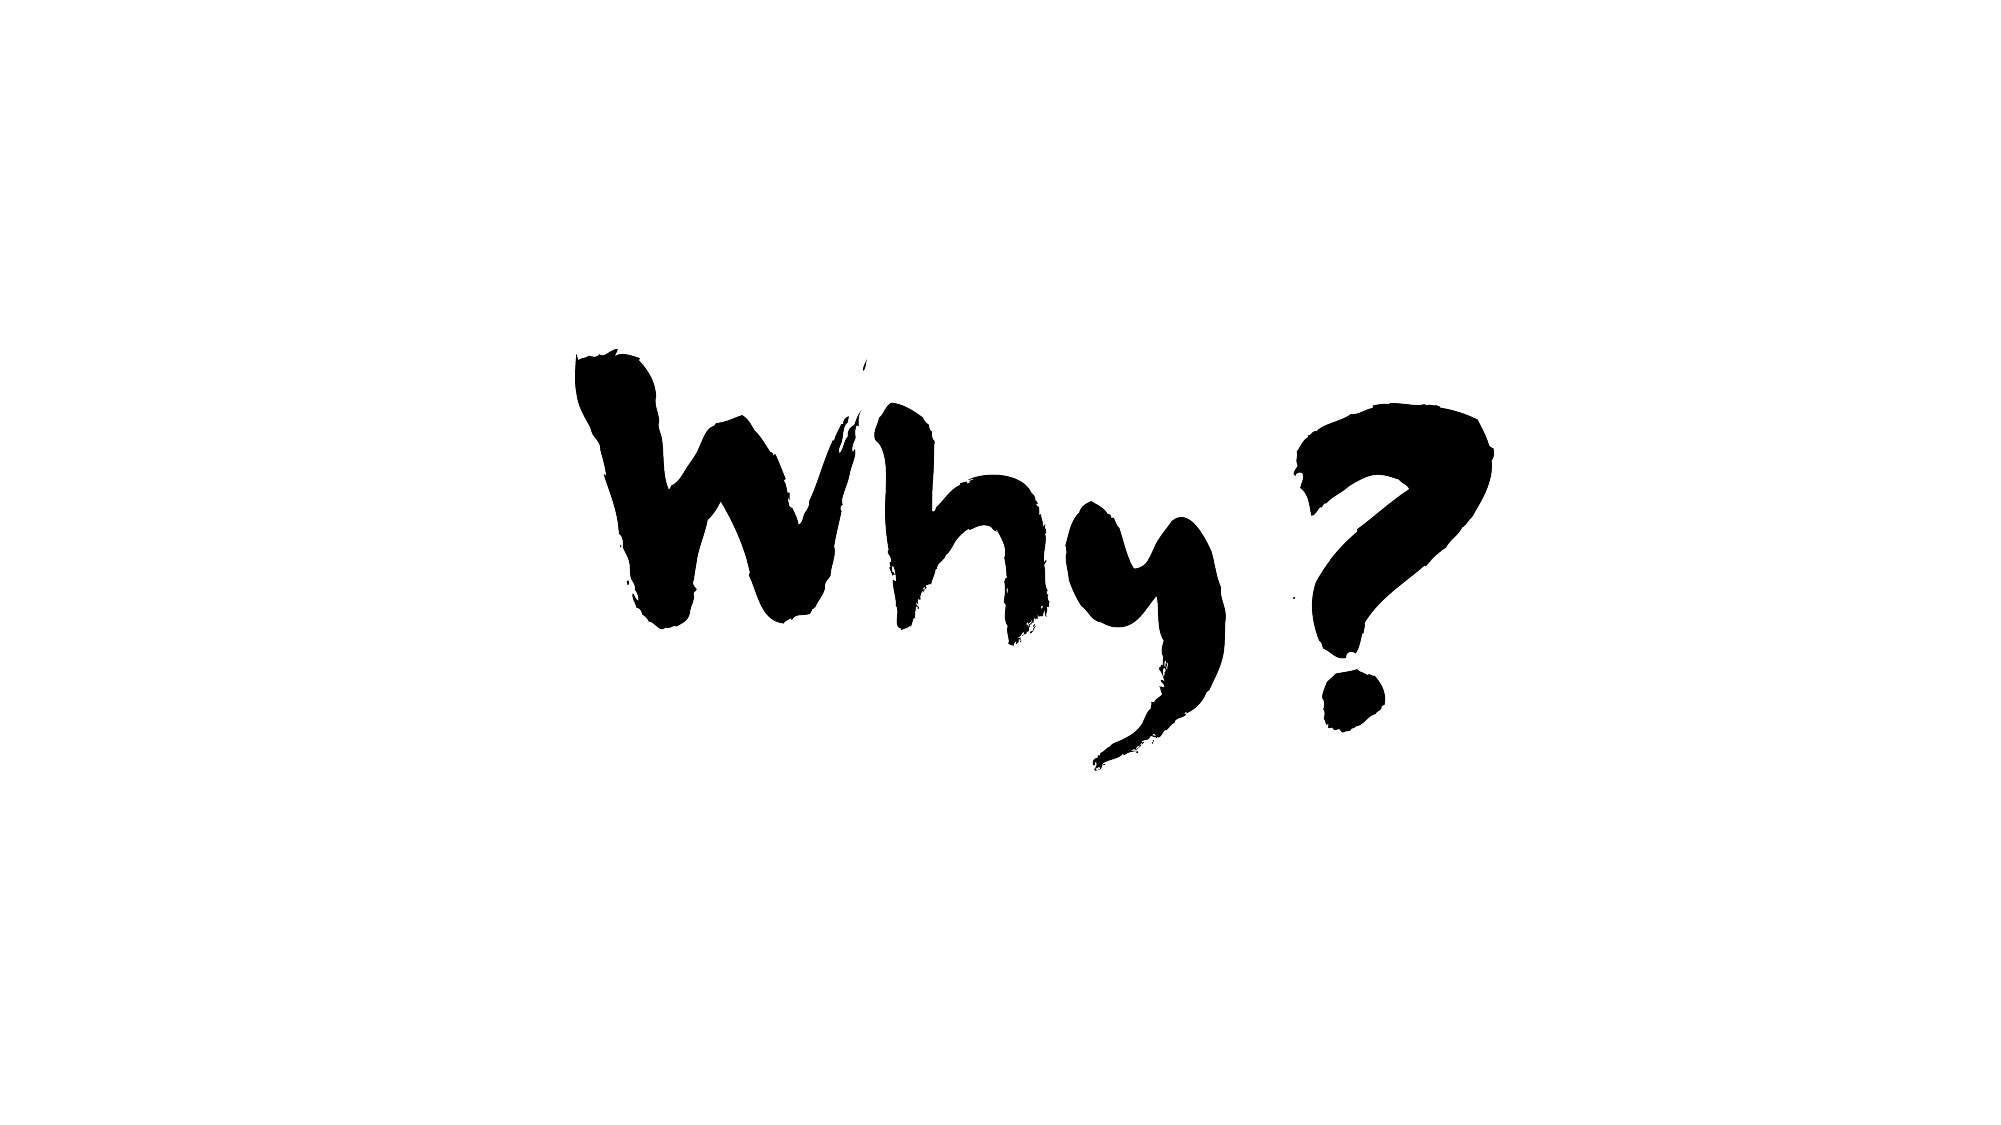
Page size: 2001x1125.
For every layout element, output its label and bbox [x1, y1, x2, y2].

list [574, 349, 1494, 771]
